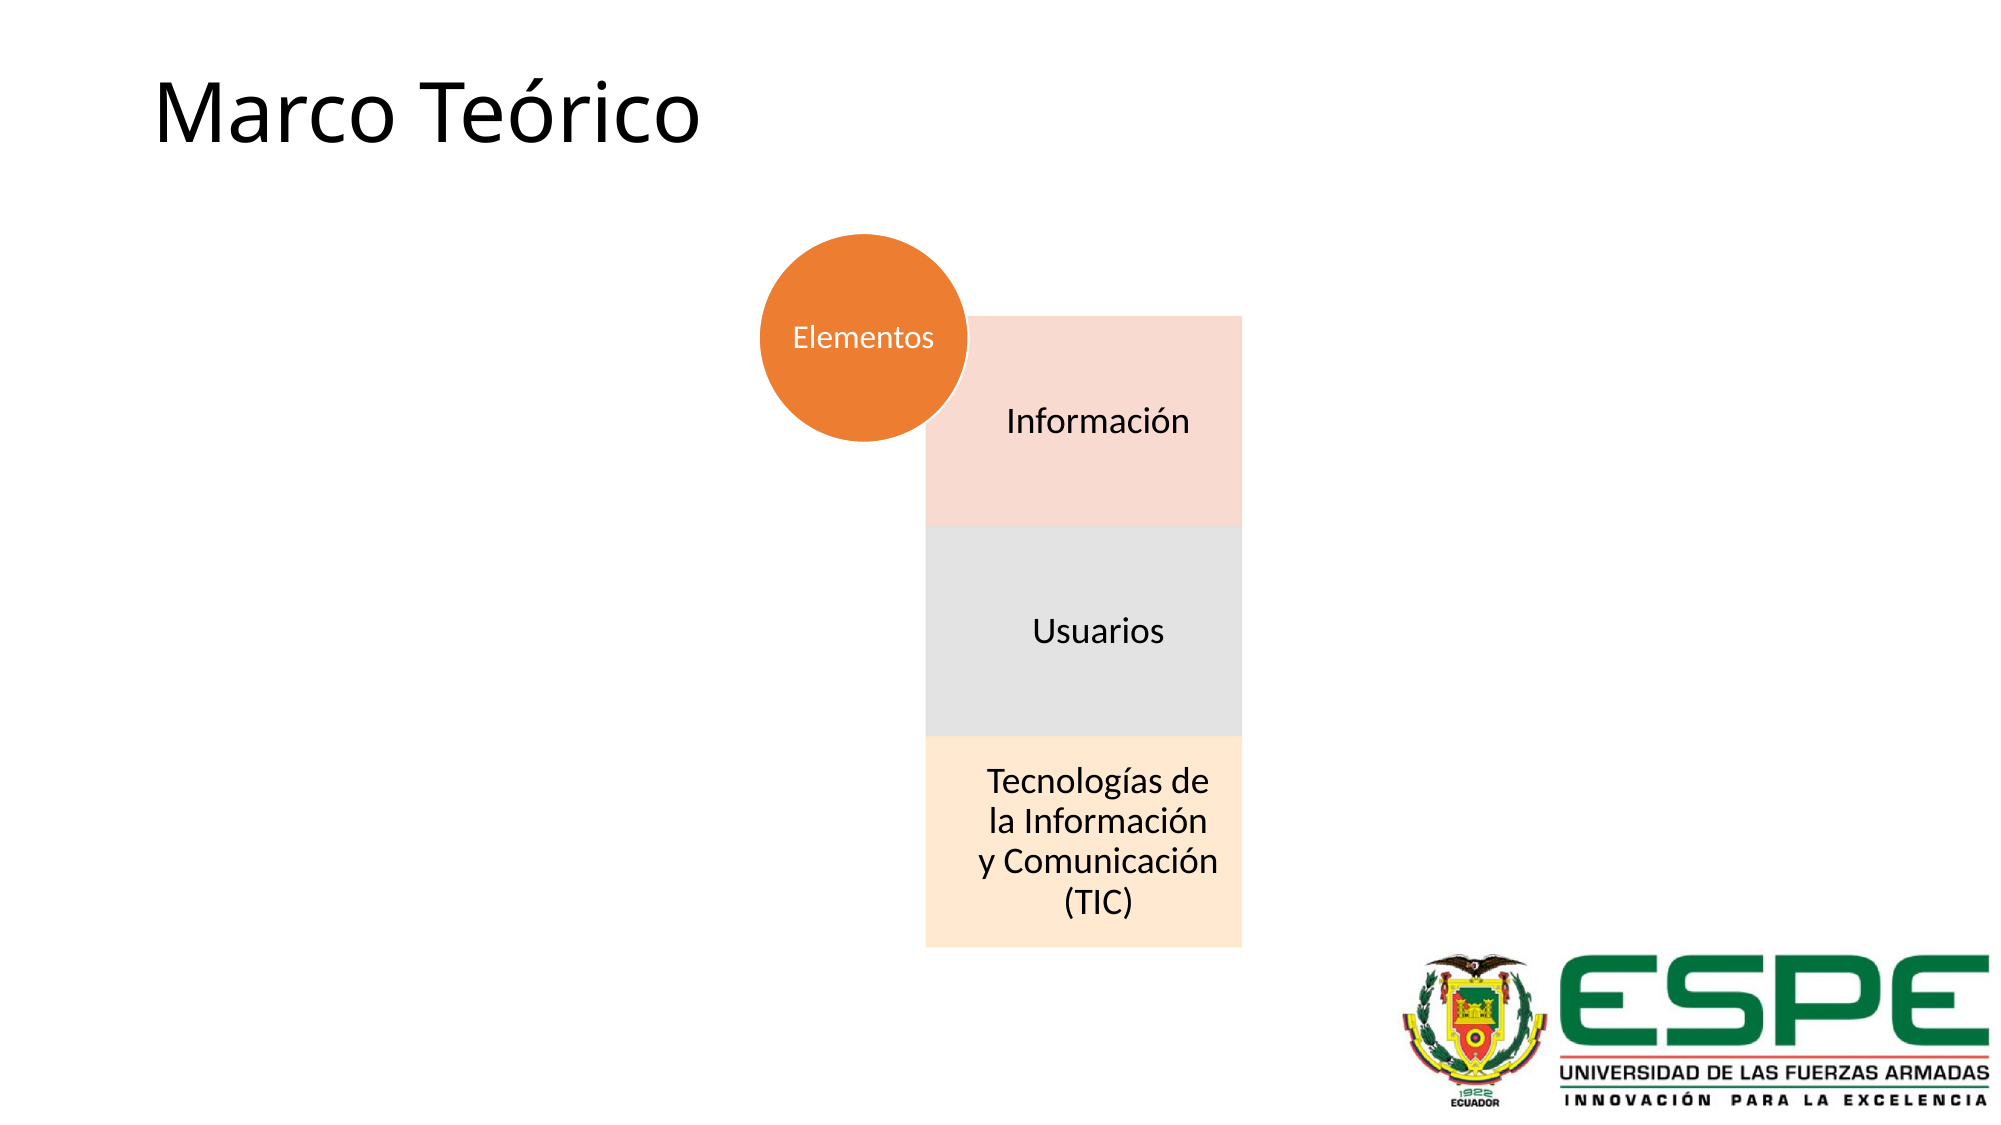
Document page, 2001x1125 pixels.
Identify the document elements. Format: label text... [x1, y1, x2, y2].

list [137, 232, 1863, 947]
picture [1398, 946, 2000, 1118]
title Marco Teórico [137, 59, 1863, 172]
